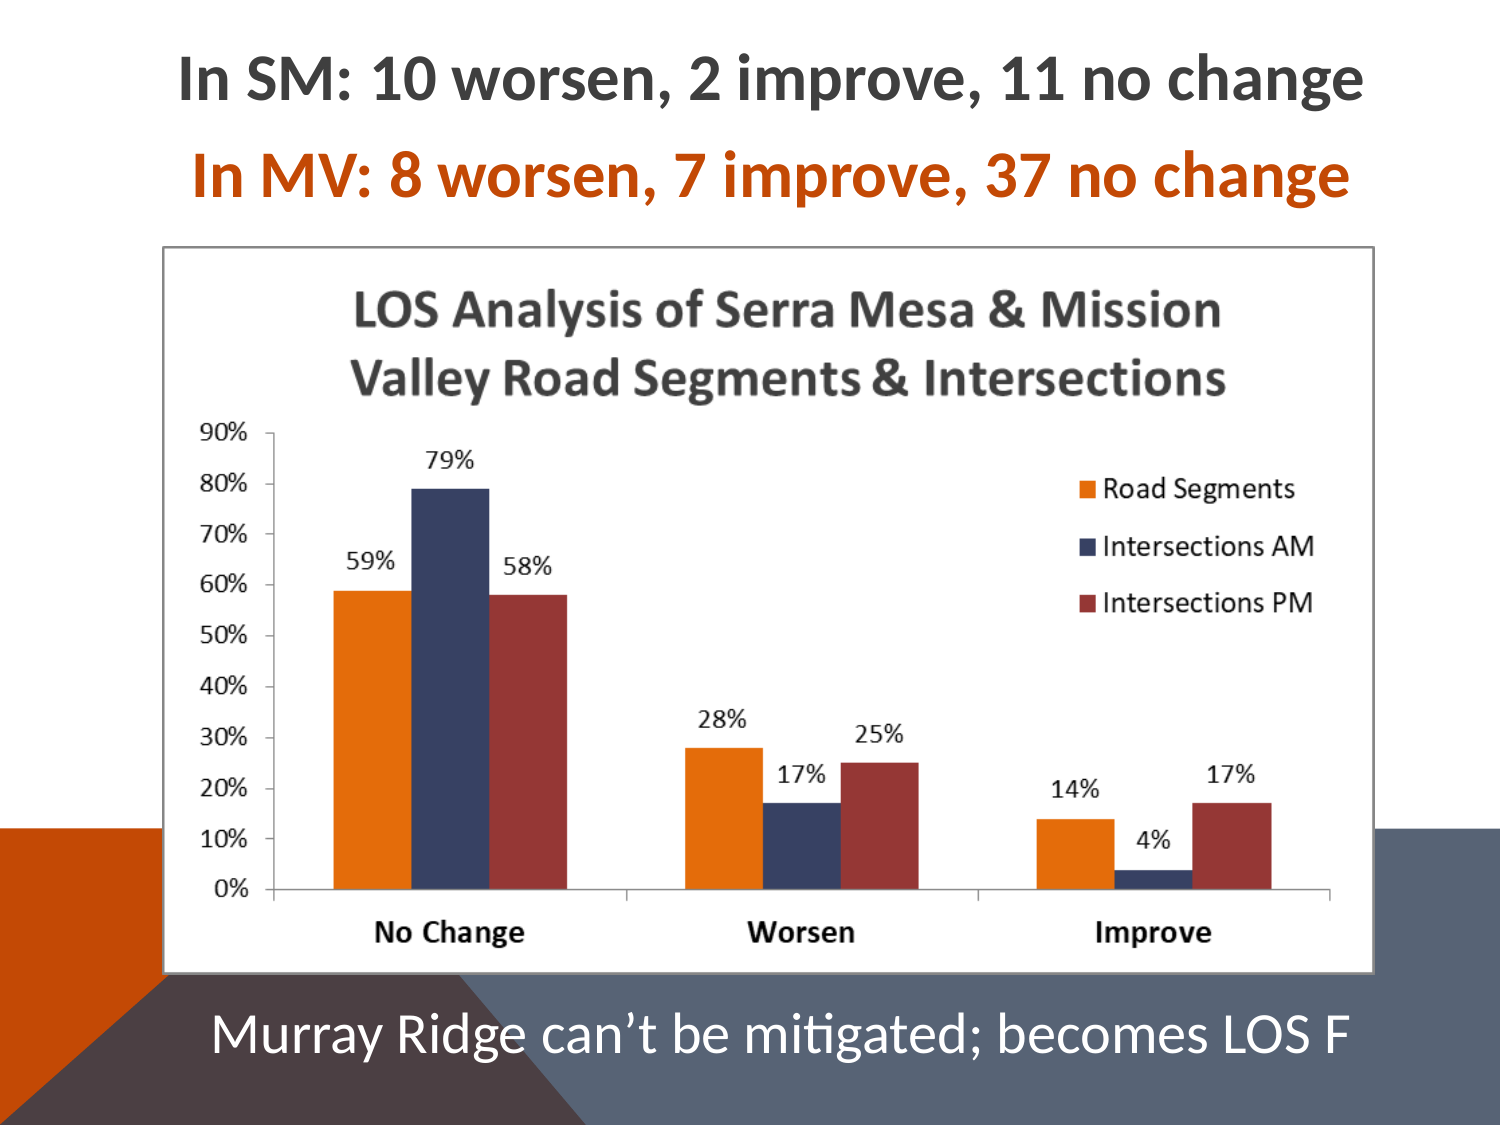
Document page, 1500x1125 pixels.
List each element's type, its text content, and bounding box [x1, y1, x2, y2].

text_box Murray Ridge can’t be mitigated; becomes LOS F [162, 987, 1400, 1125]
list In SM: 10 worsen, 2 improve, 11 no change In MV: 8 worsen, 7 improve, 37 no change [50, 26, 1475, 225]
picture [162, 246, 1376, 976]
